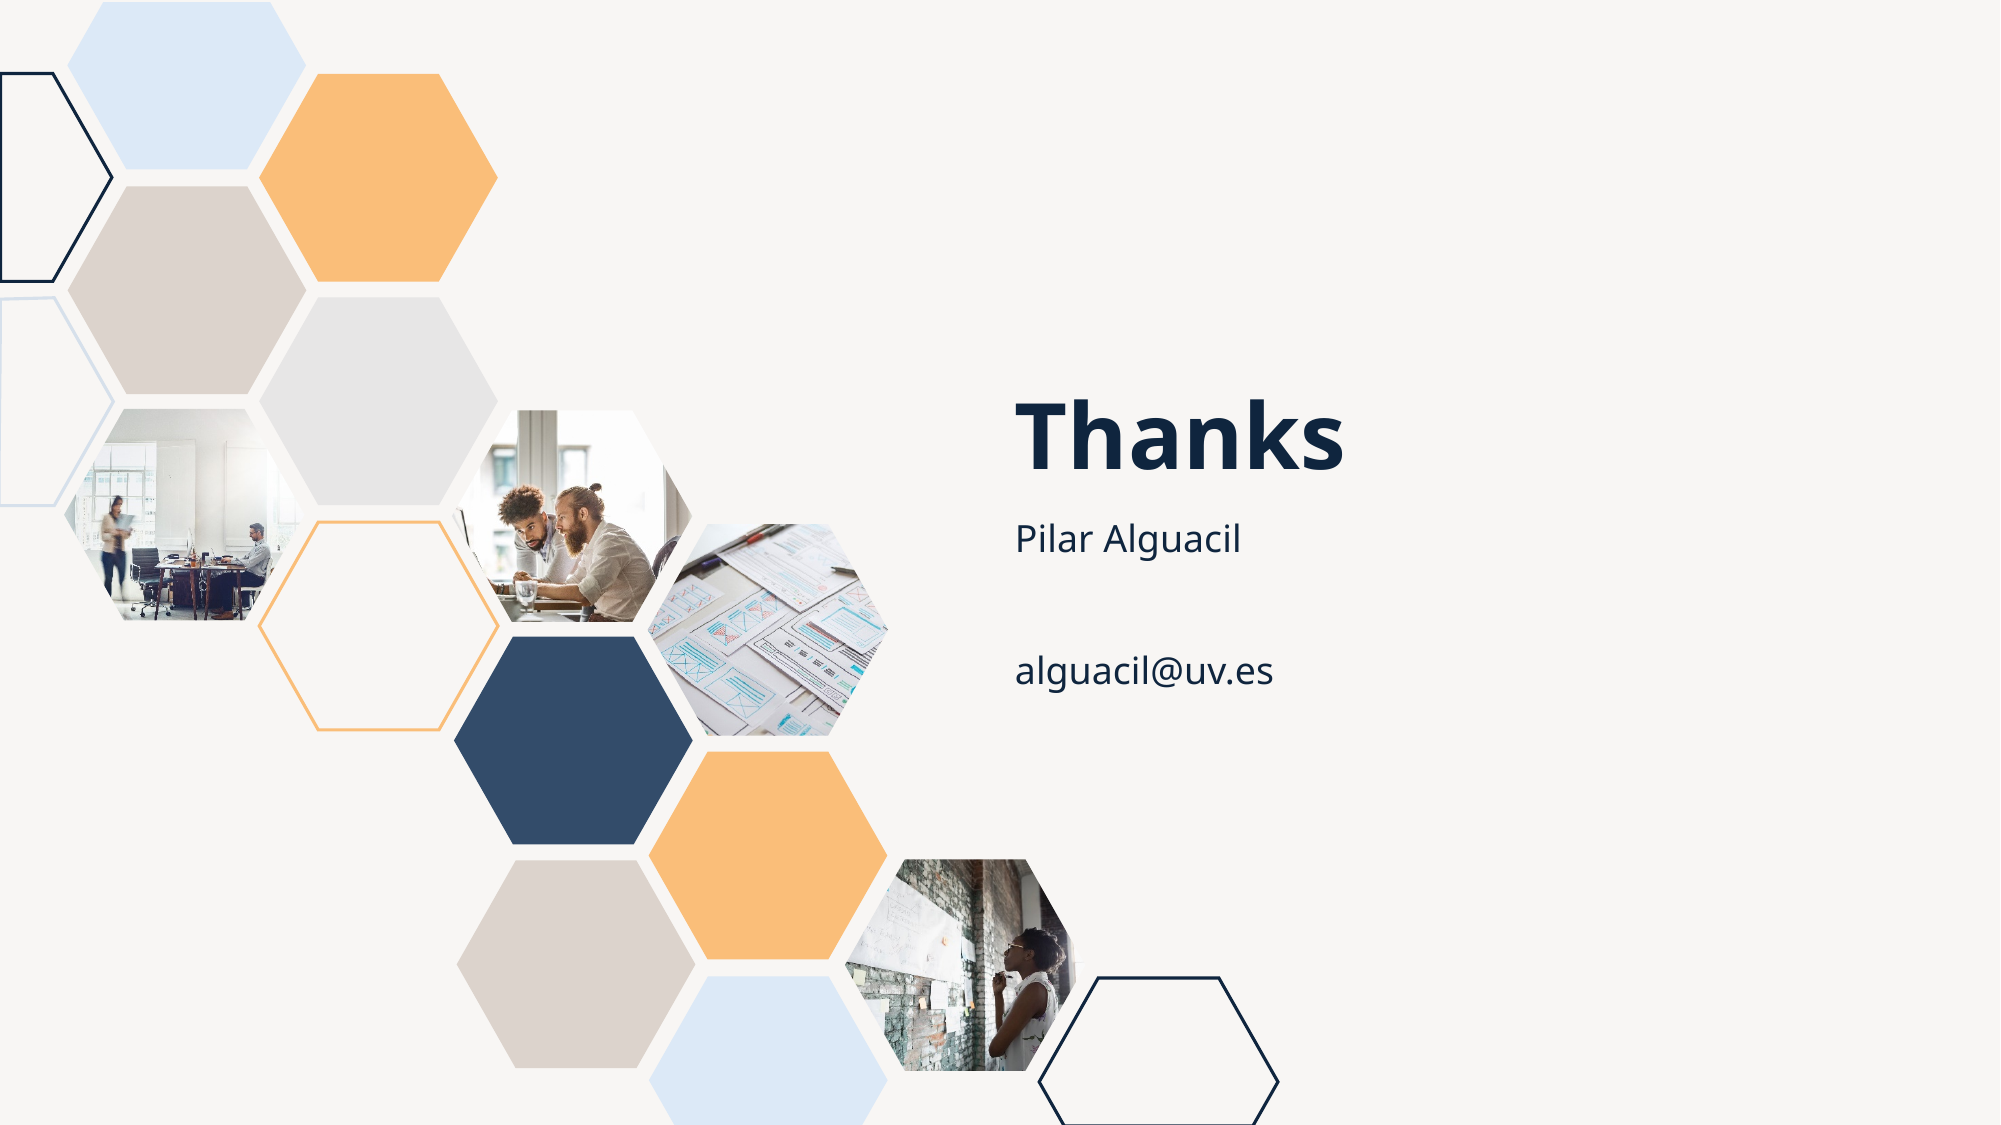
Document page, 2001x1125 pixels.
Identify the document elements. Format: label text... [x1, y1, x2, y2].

picture [844, 859, 1086, 1071]
picture [451, 410, 889, 736]
picture [64, 408, 305, 621]
list Pilar Alguacil alguacil@uv.es [999, 507, 1498, 816]
title Thanks [999, 279, 1830, 497]
